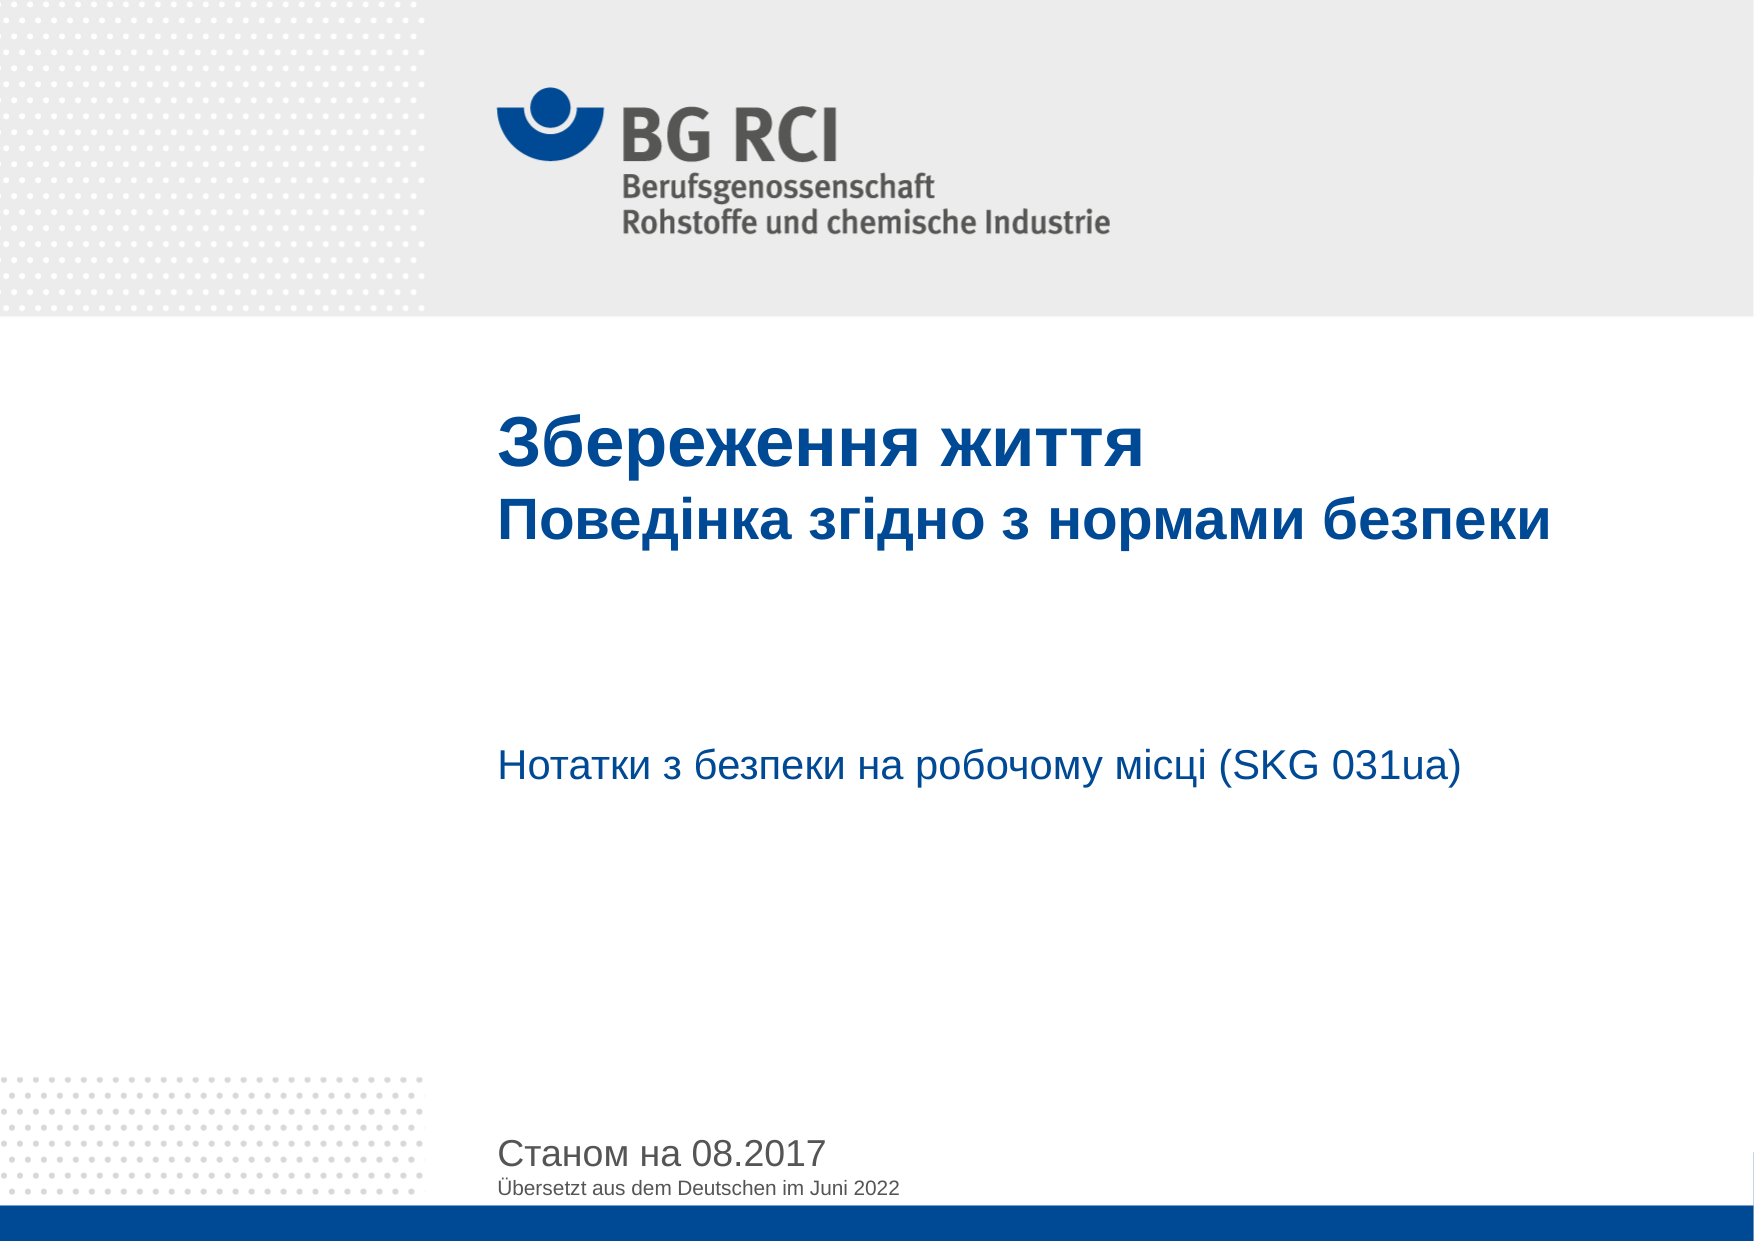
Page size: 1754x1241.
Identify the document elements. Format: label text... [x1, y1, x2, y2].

title Збереження життя Поведінка згідно з нормами безпеки [497, 395, 1668, 484]
picture [0, 0, 1754, 1241]
text_box Нотатки з безпеки на робочому місці (SKG 031ua) [497, 737, 1668, 826]
slide_number Станом на 08.2017 Übersetzt aus dem Deutschen im Juni 2022 [497, 1129, 1646, 1176]
